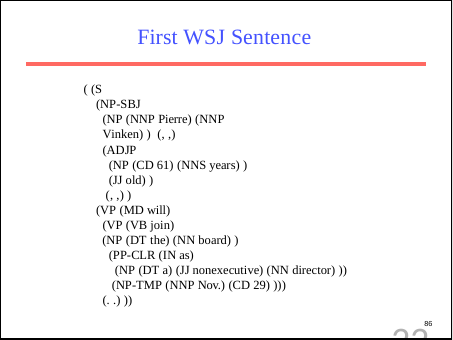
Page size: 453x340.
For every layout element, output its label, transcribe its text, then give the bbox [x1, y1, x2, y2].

slide_number 22 [325, 315, 430, 333]
text_box [0, 0, 453, 340]
